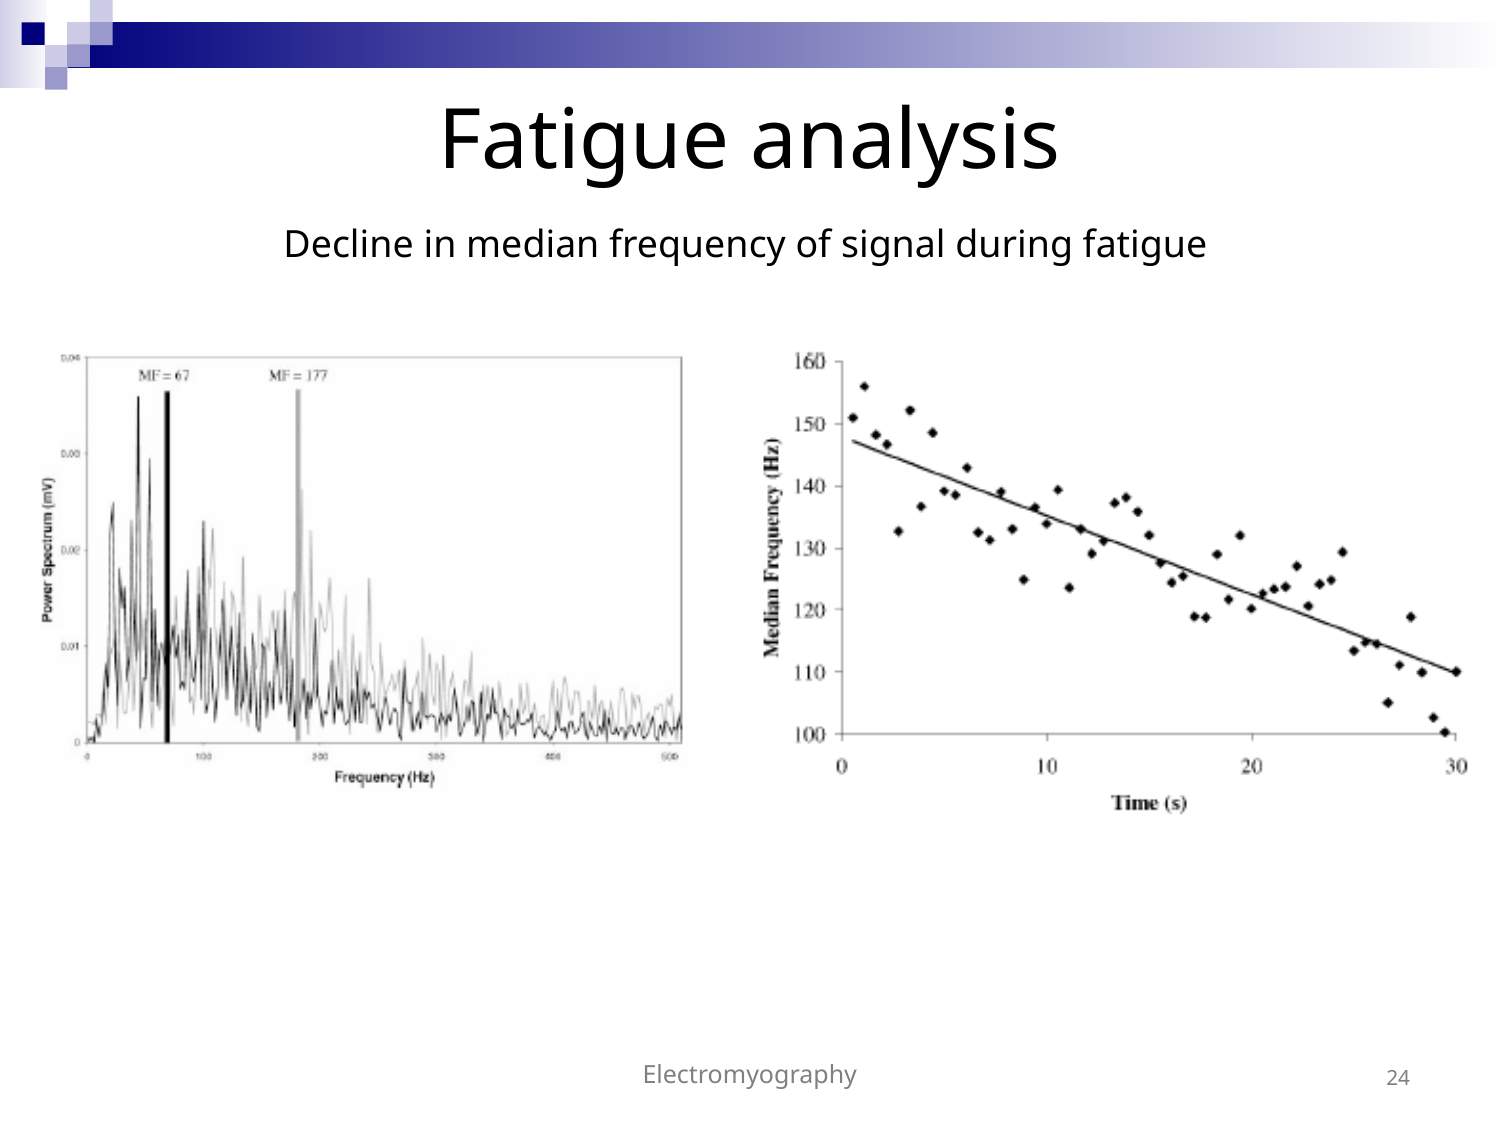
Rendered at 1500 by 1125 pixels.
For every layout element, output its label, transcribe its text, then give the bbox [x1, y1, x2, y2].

picture [12, 332, 696, 796]
footer Electromyography [512, 1025, 988, 1100]
picture [737, 332, 1476, 826]
slide_number 24 [1074, 1025, 1425, 1100]
text_box Fatigue analysis [74, 75, 1425, 196]
text_box Decline in median frequency of signal during fatigue [66, 212, 1425, 273]
